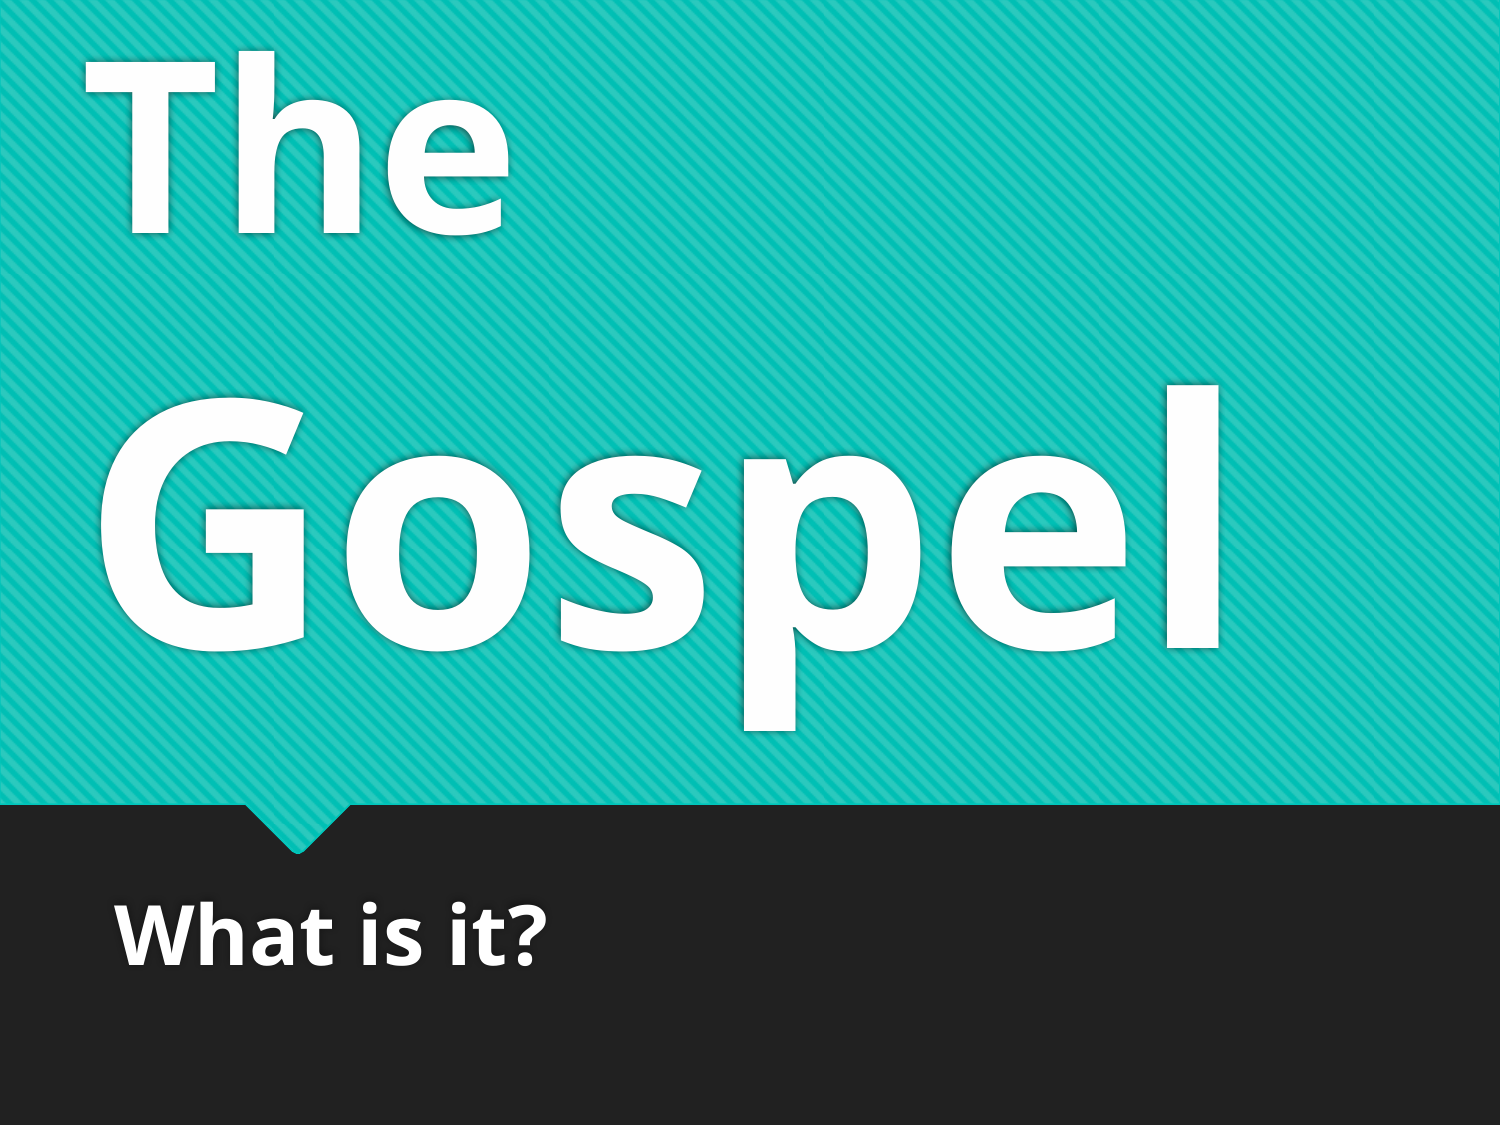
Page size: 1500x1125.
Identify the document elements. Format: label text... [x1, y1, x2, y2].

subtitle What is it? [99, 874, 1401, 1017]
title The Gospel [66, 24, 1465, 726]
